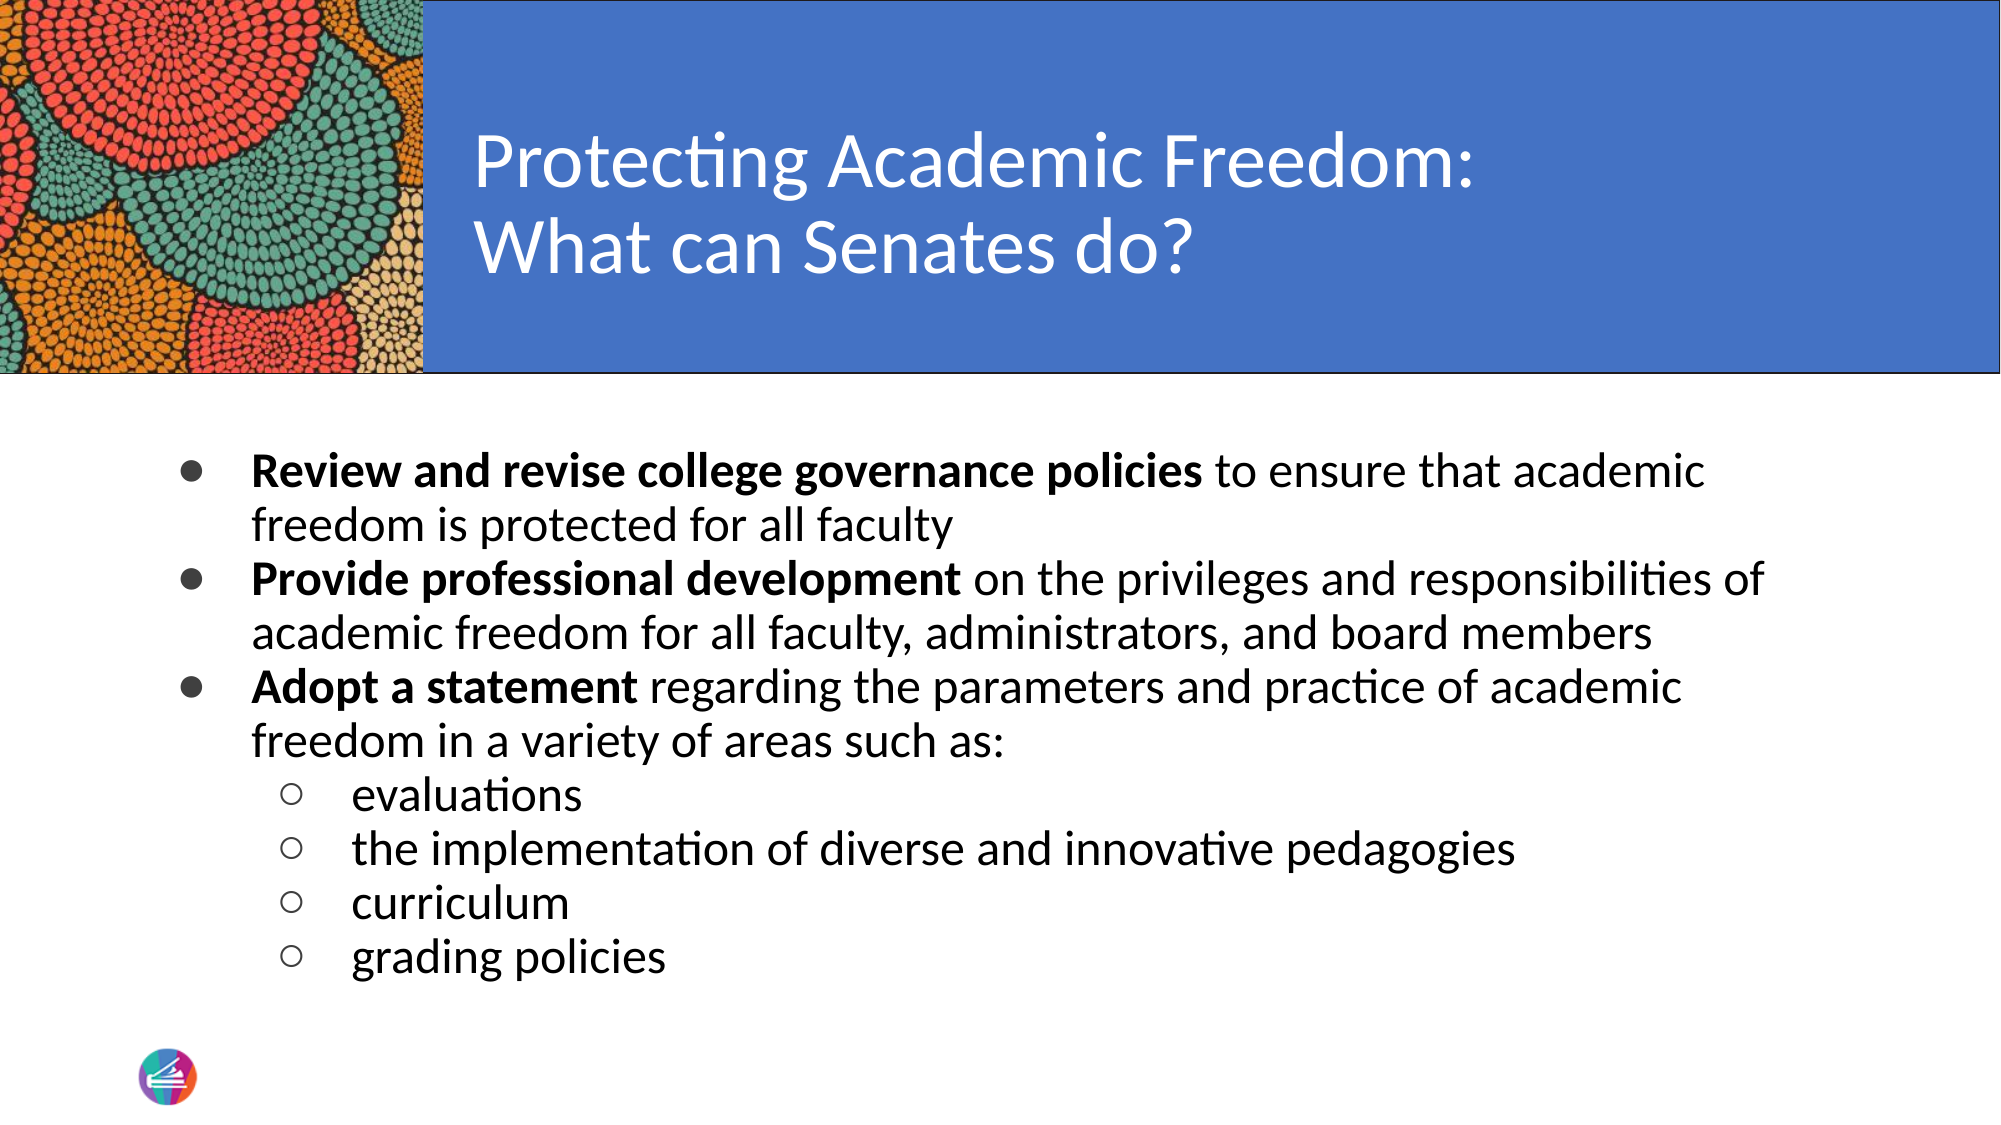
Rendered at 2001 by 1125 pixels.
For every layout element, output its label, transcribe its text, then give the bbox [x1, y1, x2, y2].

list Review and revise college governance policies to ensure that academic freedom is protected for all faculty Provide professional development on the privileges and responsibilities of academic freedom for all faculty, administrators, and board members Adopt a statement regarding the parameters and practice of academic freedom in a variety of areas such as: evaluations the implementation of diverse and innovative pedagogies curriculum grading policies [136, 436, 1863, 1023]
picture [136, 1046, 199, 1108]
title Protecting Academic Freedom: What can Senates do? [458, 66, 1863, 343]
picture [0, 0, 423, 373]
